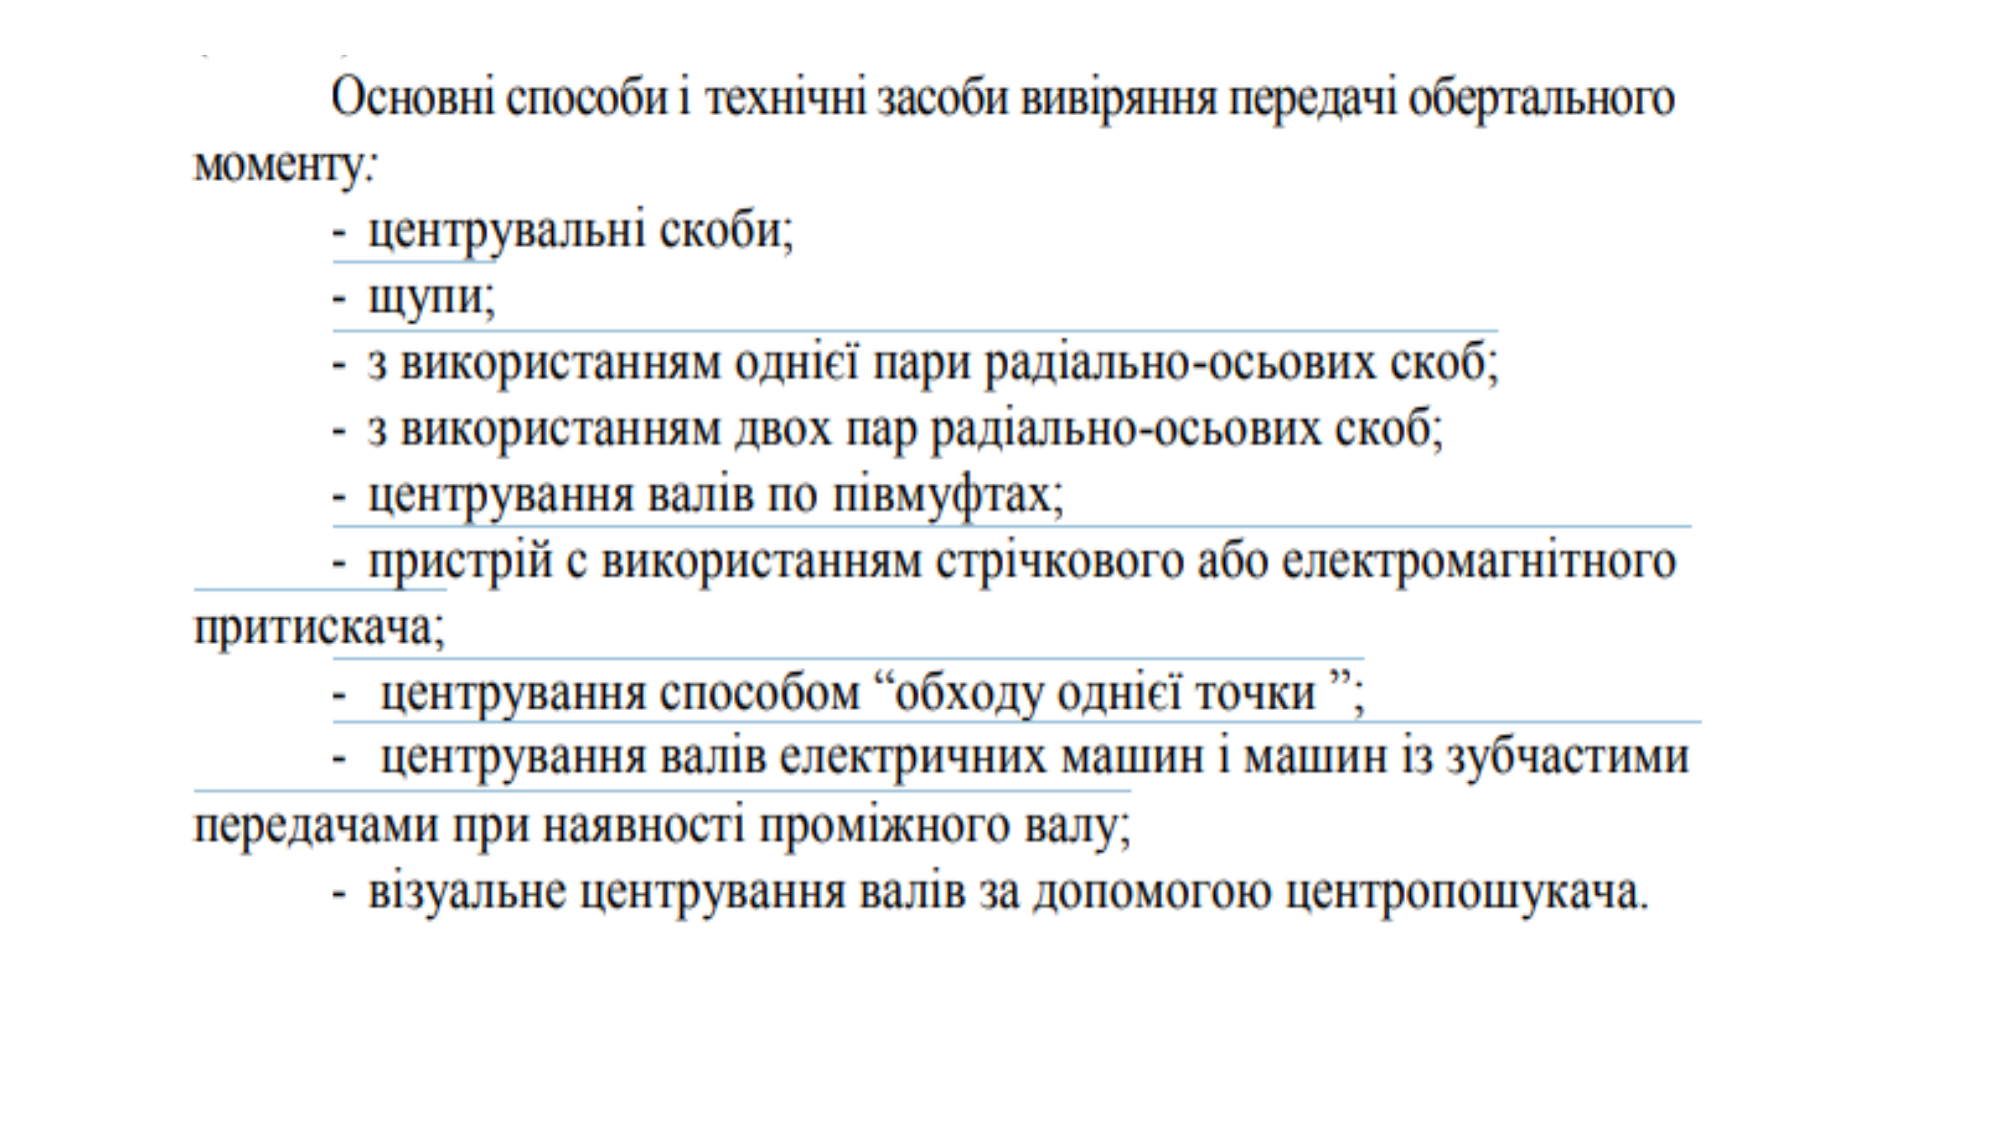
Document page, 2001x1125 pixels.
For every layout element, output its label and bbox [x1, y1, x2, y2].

list [135, 55, 1790, 928]
